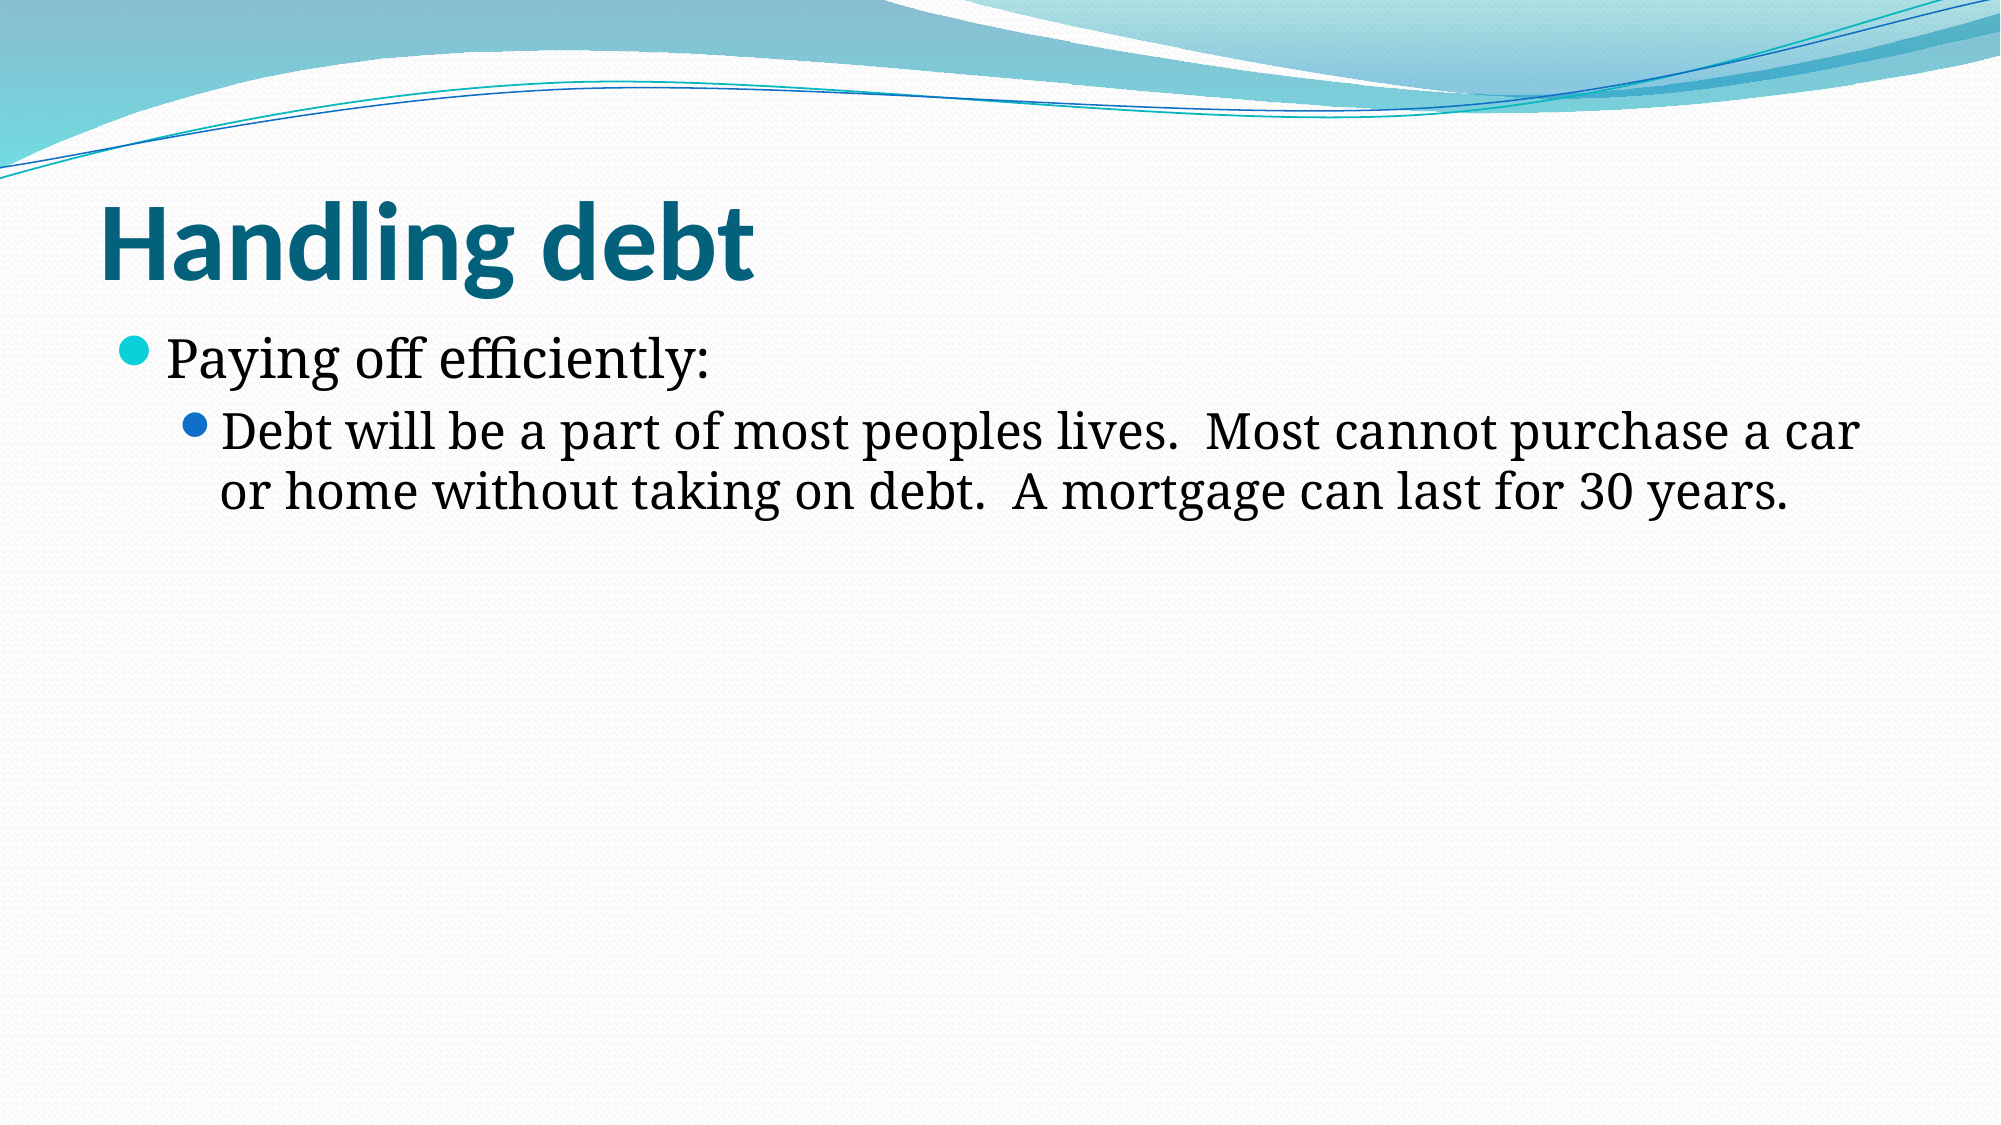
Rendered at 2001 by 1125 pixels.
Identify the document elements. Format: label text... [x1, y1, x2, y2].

title Handling debt [99, 115, 1900, 303]
list Paying off efficiently: Debt will be a part of most peoples lives. Most cannot purchase a car or home without taking on debt. A mortgage can last for 30 years. [99, 317, 1900, 1038]
